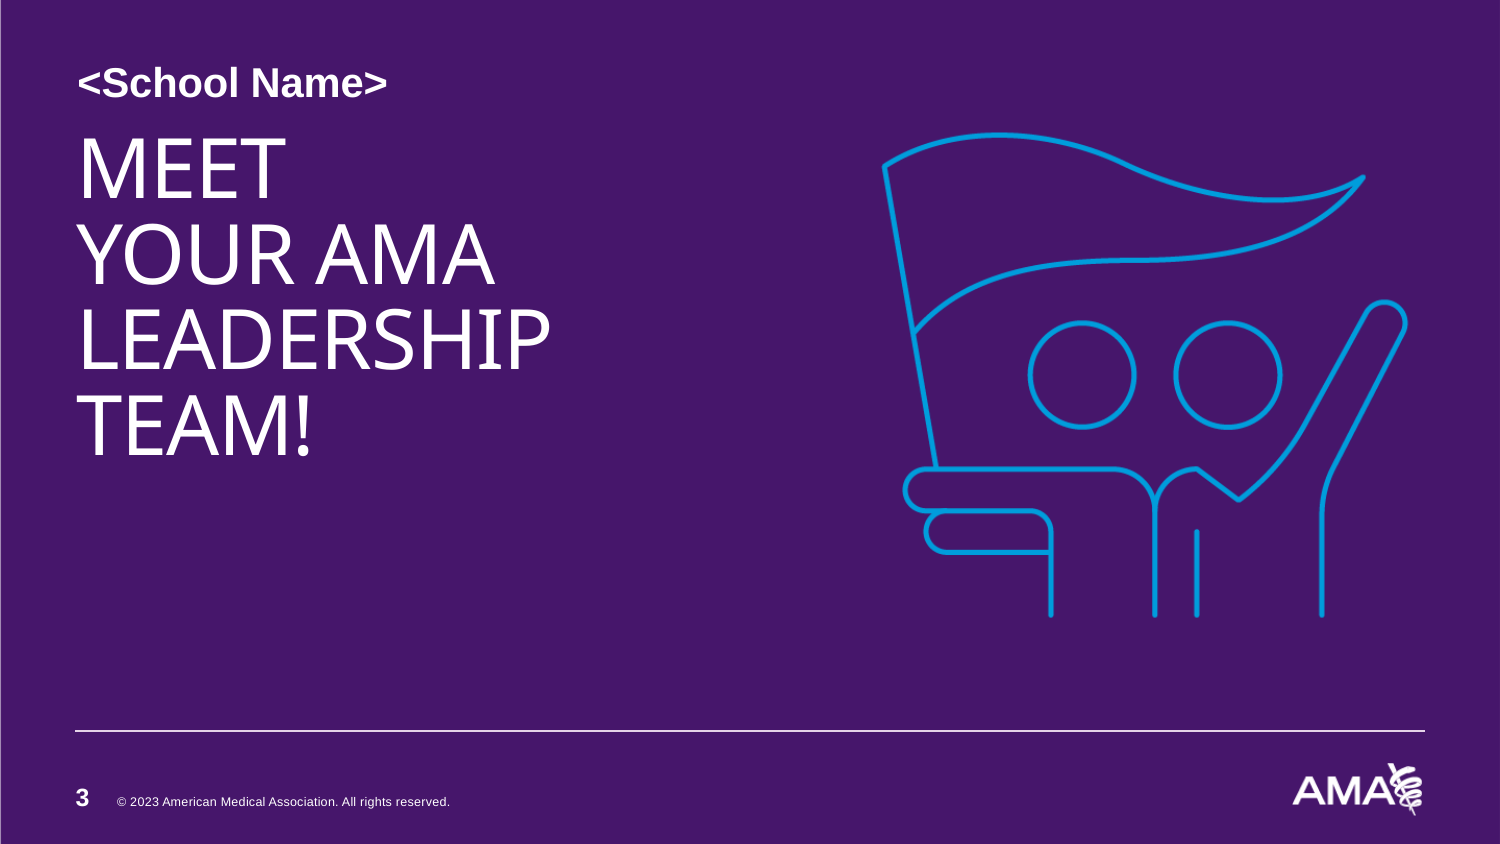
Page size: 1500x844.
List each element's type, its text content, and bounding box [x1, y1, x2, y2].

text_box <School Name> [77, 64, 967, 97]
slide_number 3 [75, 769, 106, 812]
title Meet your AMA leadership team! [76, 130, 983, 307]
picture [0, 0, 1500, 844]
